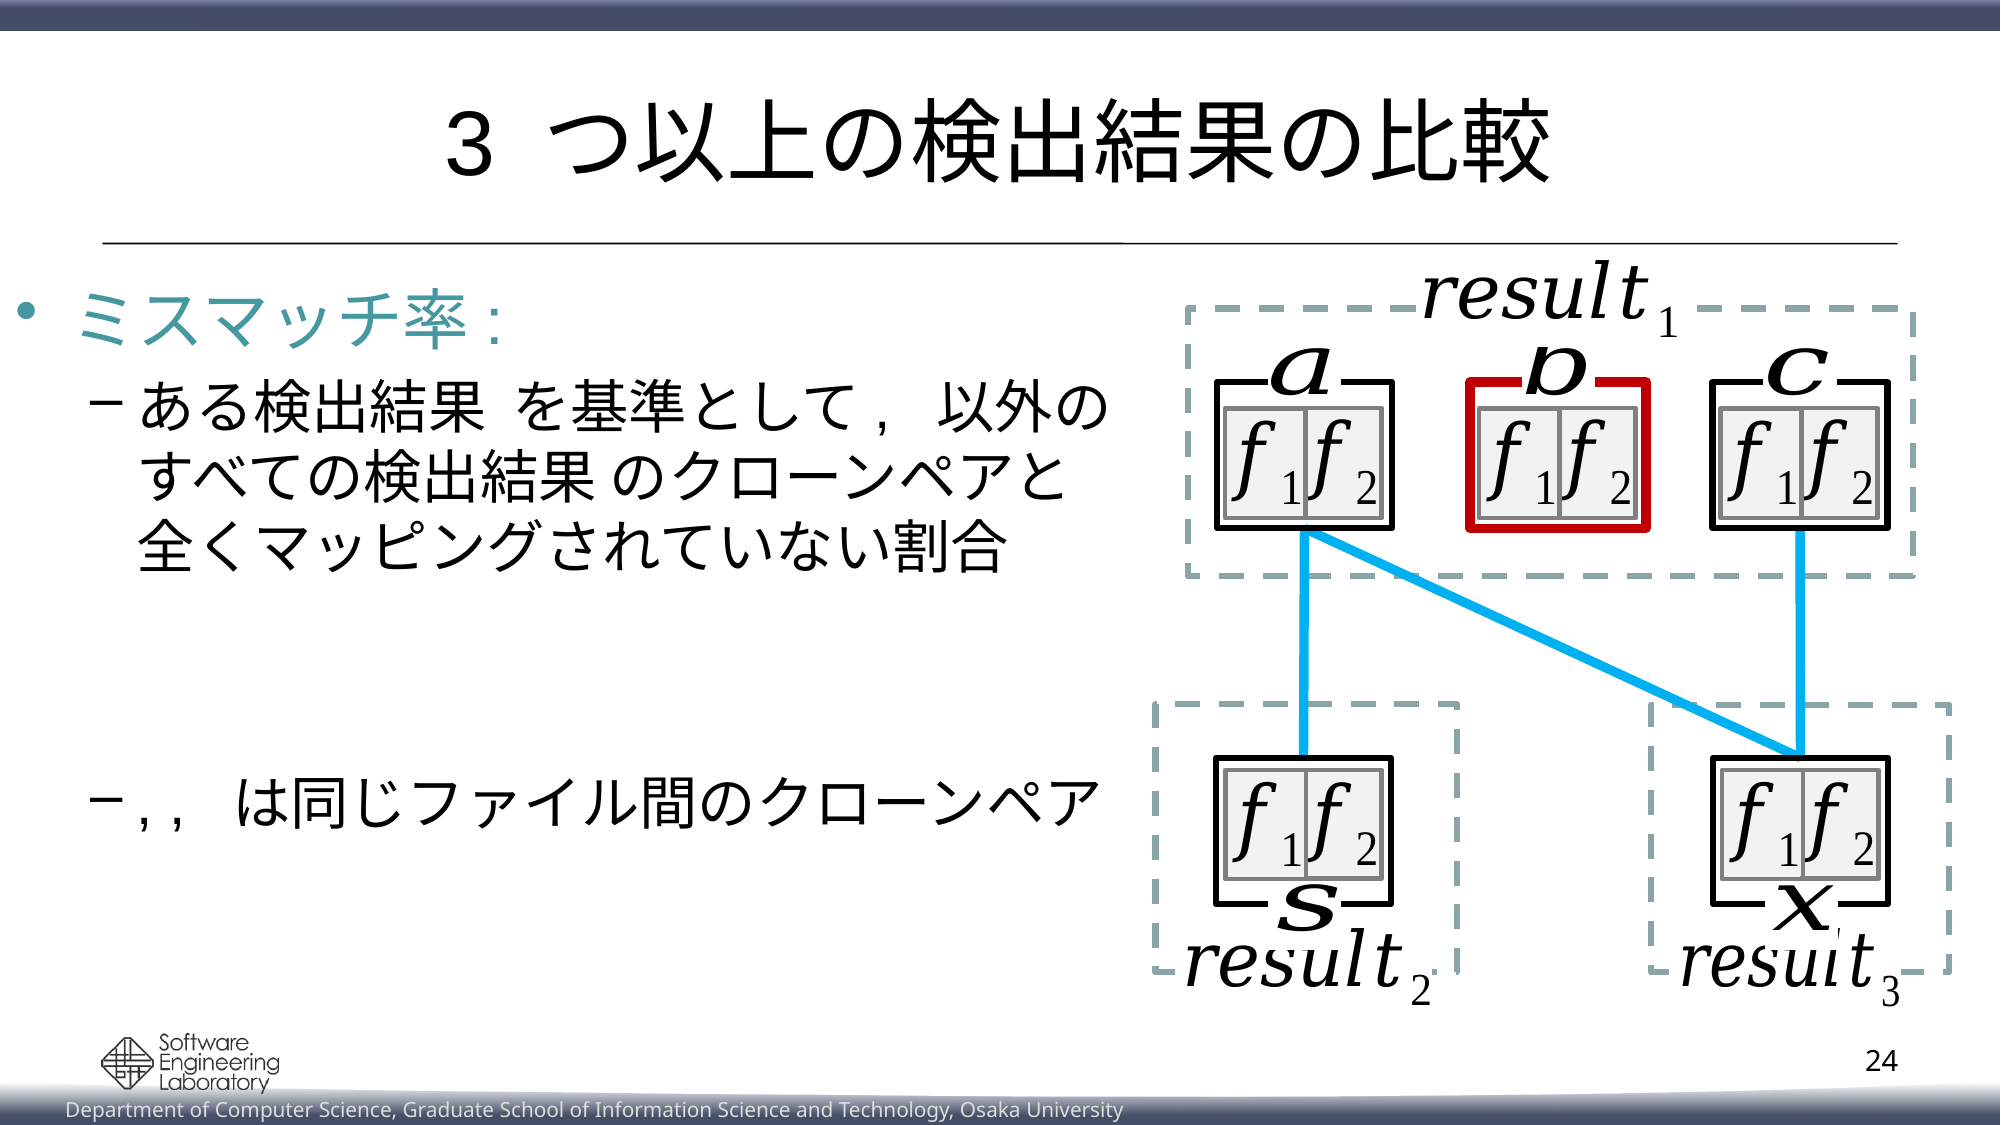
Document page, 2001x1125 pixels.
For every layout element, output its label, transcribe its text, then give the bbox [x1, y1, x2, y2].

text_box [1216, 318, 1393, 529]
picture [0, 1033, 2000, 1125]
picture [0, 0, 2000, 31]
text_box [1595, 306, 1915, 578]
slide_number 24 [1661, 1034, 1914, 1083]
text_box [1155, 704, 1458, 1016]
text_box [1468, 380, 1648, 526]
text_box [1650, 704, 1950, 1016]
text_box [1304, 528, 1794, 758]
title 3 つ以上の検出結果の比較 [99, 44, 1898, 233]
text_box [1712, 318, 1888, 529]
text_box [1186, 306, 1522, 578]
